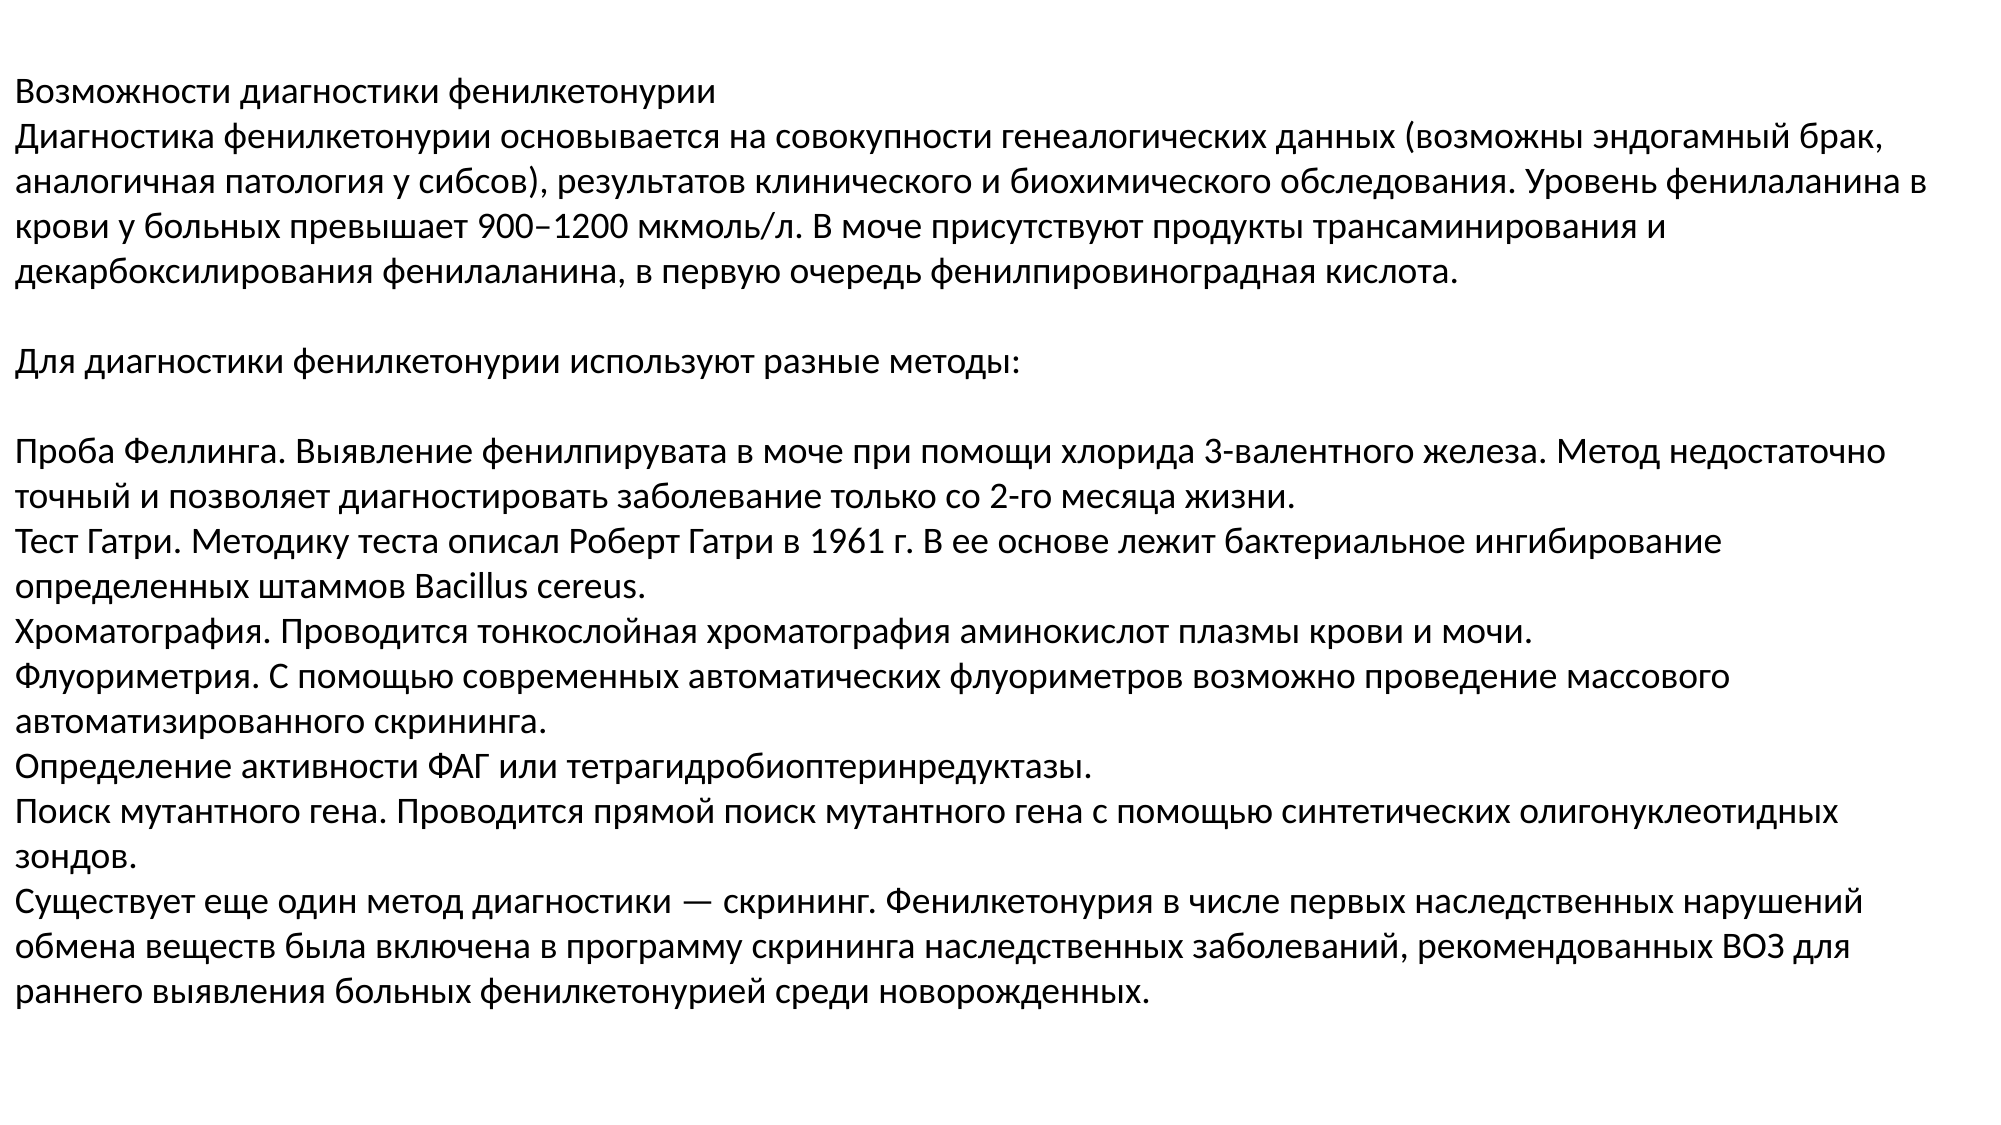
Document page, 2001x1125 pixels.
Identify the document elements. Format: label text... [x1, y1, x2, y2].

text_box Возможности диагностики фенилкетонурии Диагностика фенилкетонурии основывается на совокупности генеалогических данных (возможны эндогамный брак, аналогичная патология у сибсов), результатов клинического и биохимического обследования. Уровень фенилаланина в крови у больных превышает 900–1200 мкмоль/л. В моче присутствуют продукты трансаминирования и декарбоксилирования фенилаланина, в первую очередь фенилпировиноградная кислота. Для диагностики фенилкетонурии используют разные методы: Проба Феллинга. Выявление фенилпирувата в моче при помощи хлорида 3-валентного железа. Метод недостаточно точный и позволяет диагностировать заболевание только со 2-го месяца жизни. Тест Гатри. Методику теста описал Роберт Гатри в 1961 г. В ее основе лежит бактериальное ингибирование определенных штаммов Bacillus cereus. Хроматография. Проводится тонкослойная хроматография аминокислот плазмы крови и мочи. Флуориметрия. С помощью современных автоматических флуориметров возможно проведение массового автоматизированного скрининга. Определение активности ФАГ или тетрагидробиоптеринредуктазы. Поиск мутантного гена. Проводится прямой поиск мутантного гена с помощью синтетических олигонуклеотидных зондов. Существует еще один метод диагностики — скрининг. Фенилкетонурия в числе первых наследственных нарушений обмена веществ была включена в программу скрининга наследственных заболеваний, рекомендованных ВОЗ для раннего выявления больных фенилкетонурией среди новорожденных. [0, 58, 1981, 1019]
